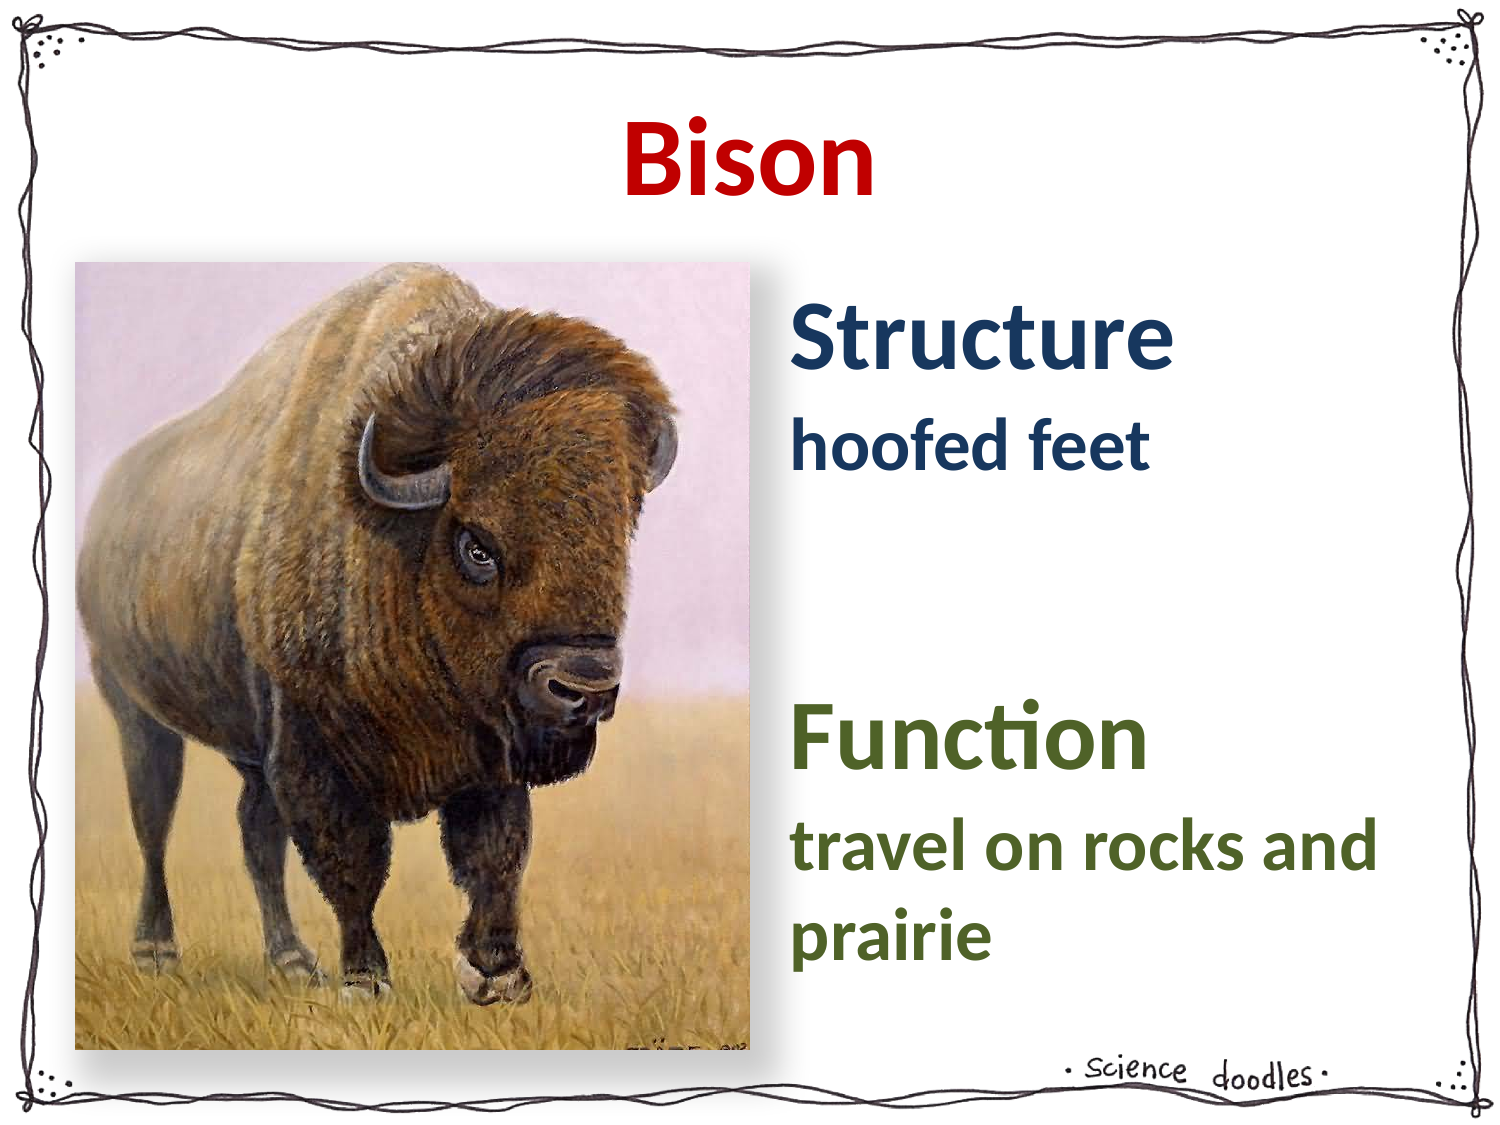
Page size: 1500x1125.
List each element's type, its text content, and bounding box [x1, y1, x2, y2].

list hoofed feet [774, 387, 1425, 650]
title Bison [112, 75, 1388, 225]
list travel on rocks and prairie [774, 787, 1425, 1050]
picture [0, 0, 1500, 1125]
